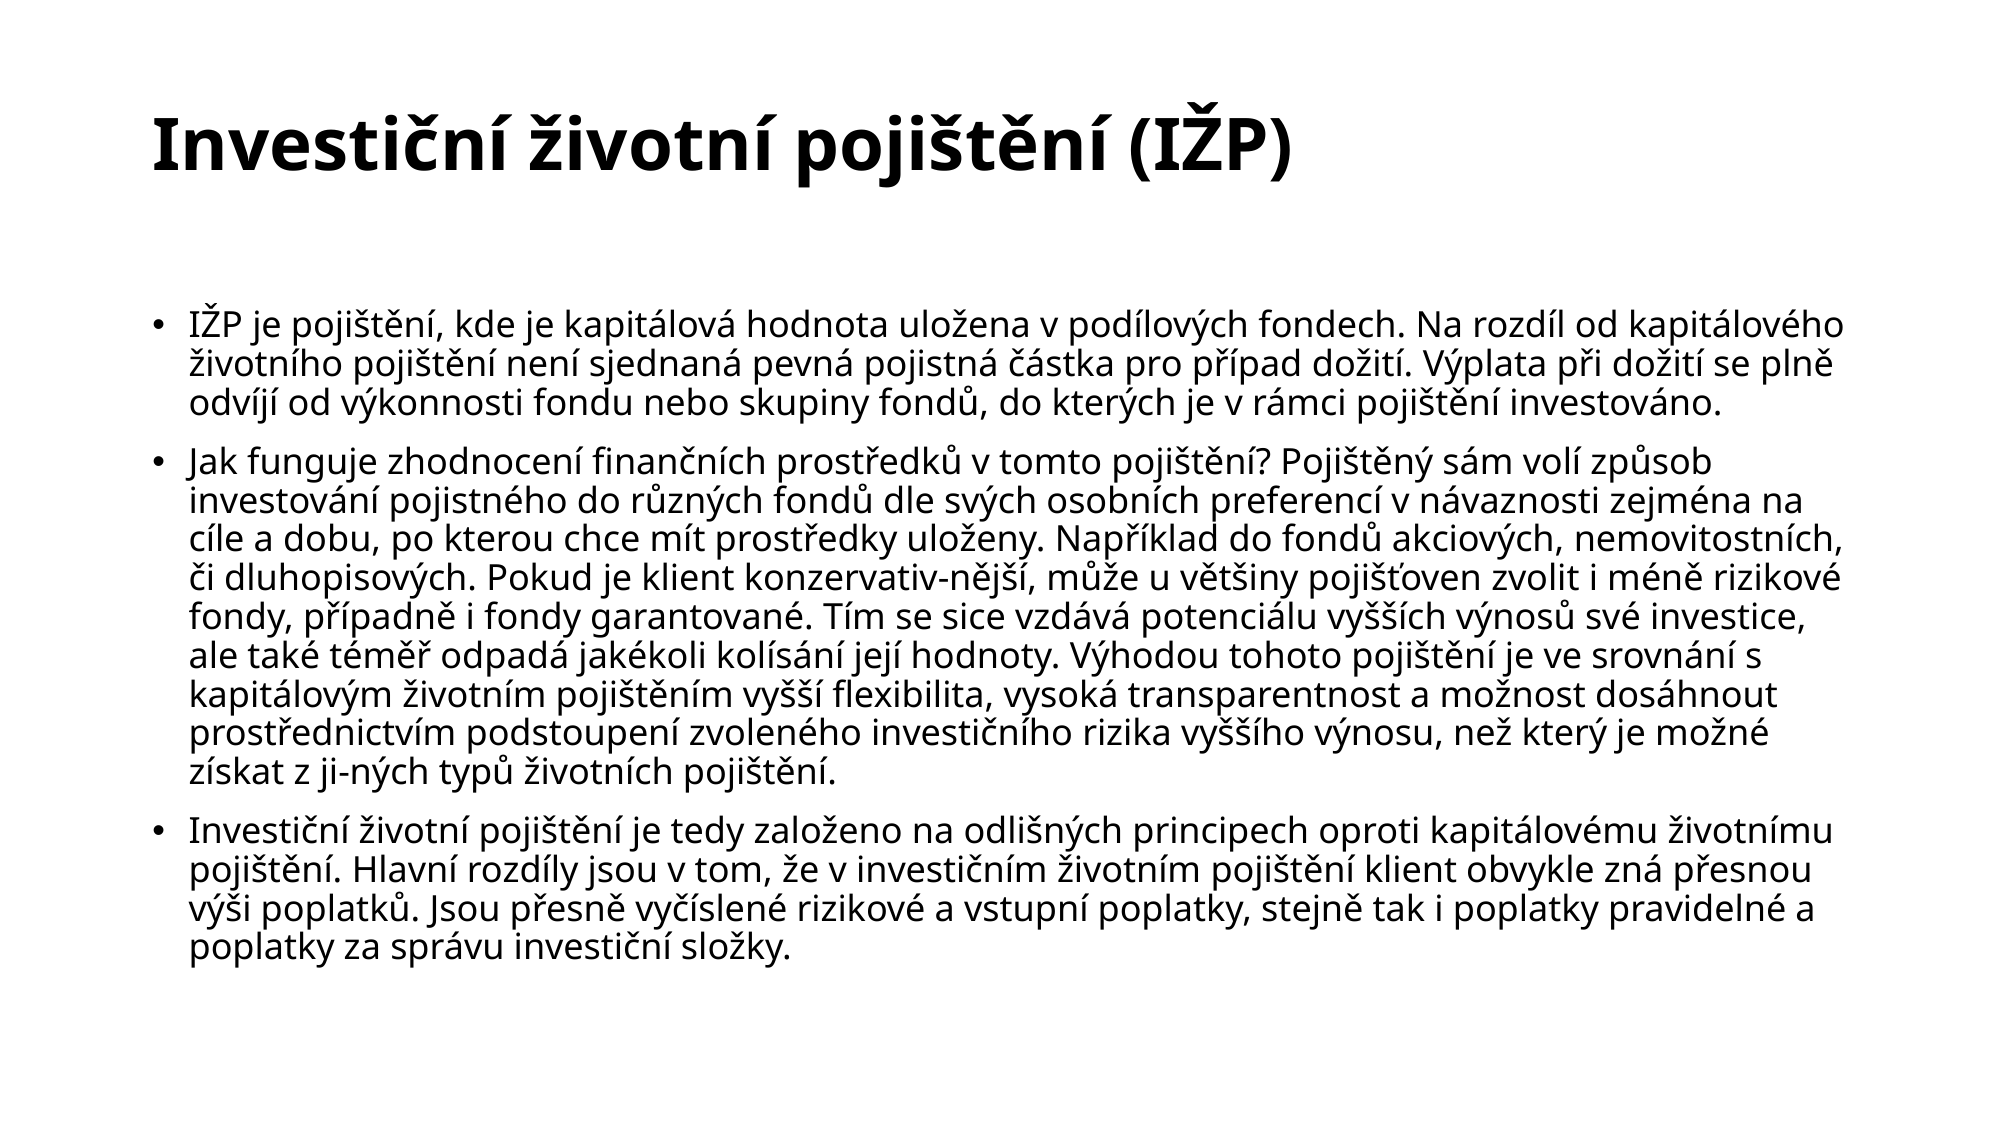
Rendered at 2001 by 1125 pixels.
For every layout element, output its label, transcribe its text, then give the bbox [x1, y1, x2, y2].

title Investiční životní pojištění (IŽP) [137, 59, 1863, 278]
list IŽP je pojištění, kde je kapitálová hodnota uložena v podílových fondech. Na rozdíl od kapitálového životního pojištění není sjednaná pevná pojistná částka pro případ dožití. Výplata při dožití se plně odvíjí od výkonnosti fondu nebo skupiny fondů, do kterých je v rámci pojištění investováno. Jak funguje zhodnocení finančních prostředků v tomto pojištění? Pojištěný sám volí způsob investování pojistného do různých fondů dle svých osobních preferencí v návaznosti zejména na cíle a dobu, po kterou chce mít prostředky uloženy. Například do fondů akciových, nemovitostních, či dluhopisových. Pokud je klient konzervativ-nější, může u většiny pojišťoven zvolit i méně rizikové fondy, případně i fondy garantované. Tím se sice vzdává potenciálu vyšších výnosů své investice, ale také téměř odpadá jakékoli kolísání její hodnoty. Výhodou tohoto pojištění je ve srovnání s kapitálovým životním pojištěním vyšší flexibilita, vysoká transparentnost a možnost dosáhnout prostřednictvím podstoupení zvoleného investičního rizika vyššího výnosu, než který je možné získat z ji-ných typů životních pojištění. Investiční životní pojištění je tedy založeno na odlišných principech oproti kapitálovému životnímu pojištění. Hlavní rozdíly jsou v tom, že v investičním životním pojištění klient obvykle zná přesnou výši poplatků. Jsou přesně vyčíslené rizikové a vstupní poplatky, stejně tak i poplatky pravidelné a poplatky za správu investiční složky. [137, 299, 1863, 1014]
